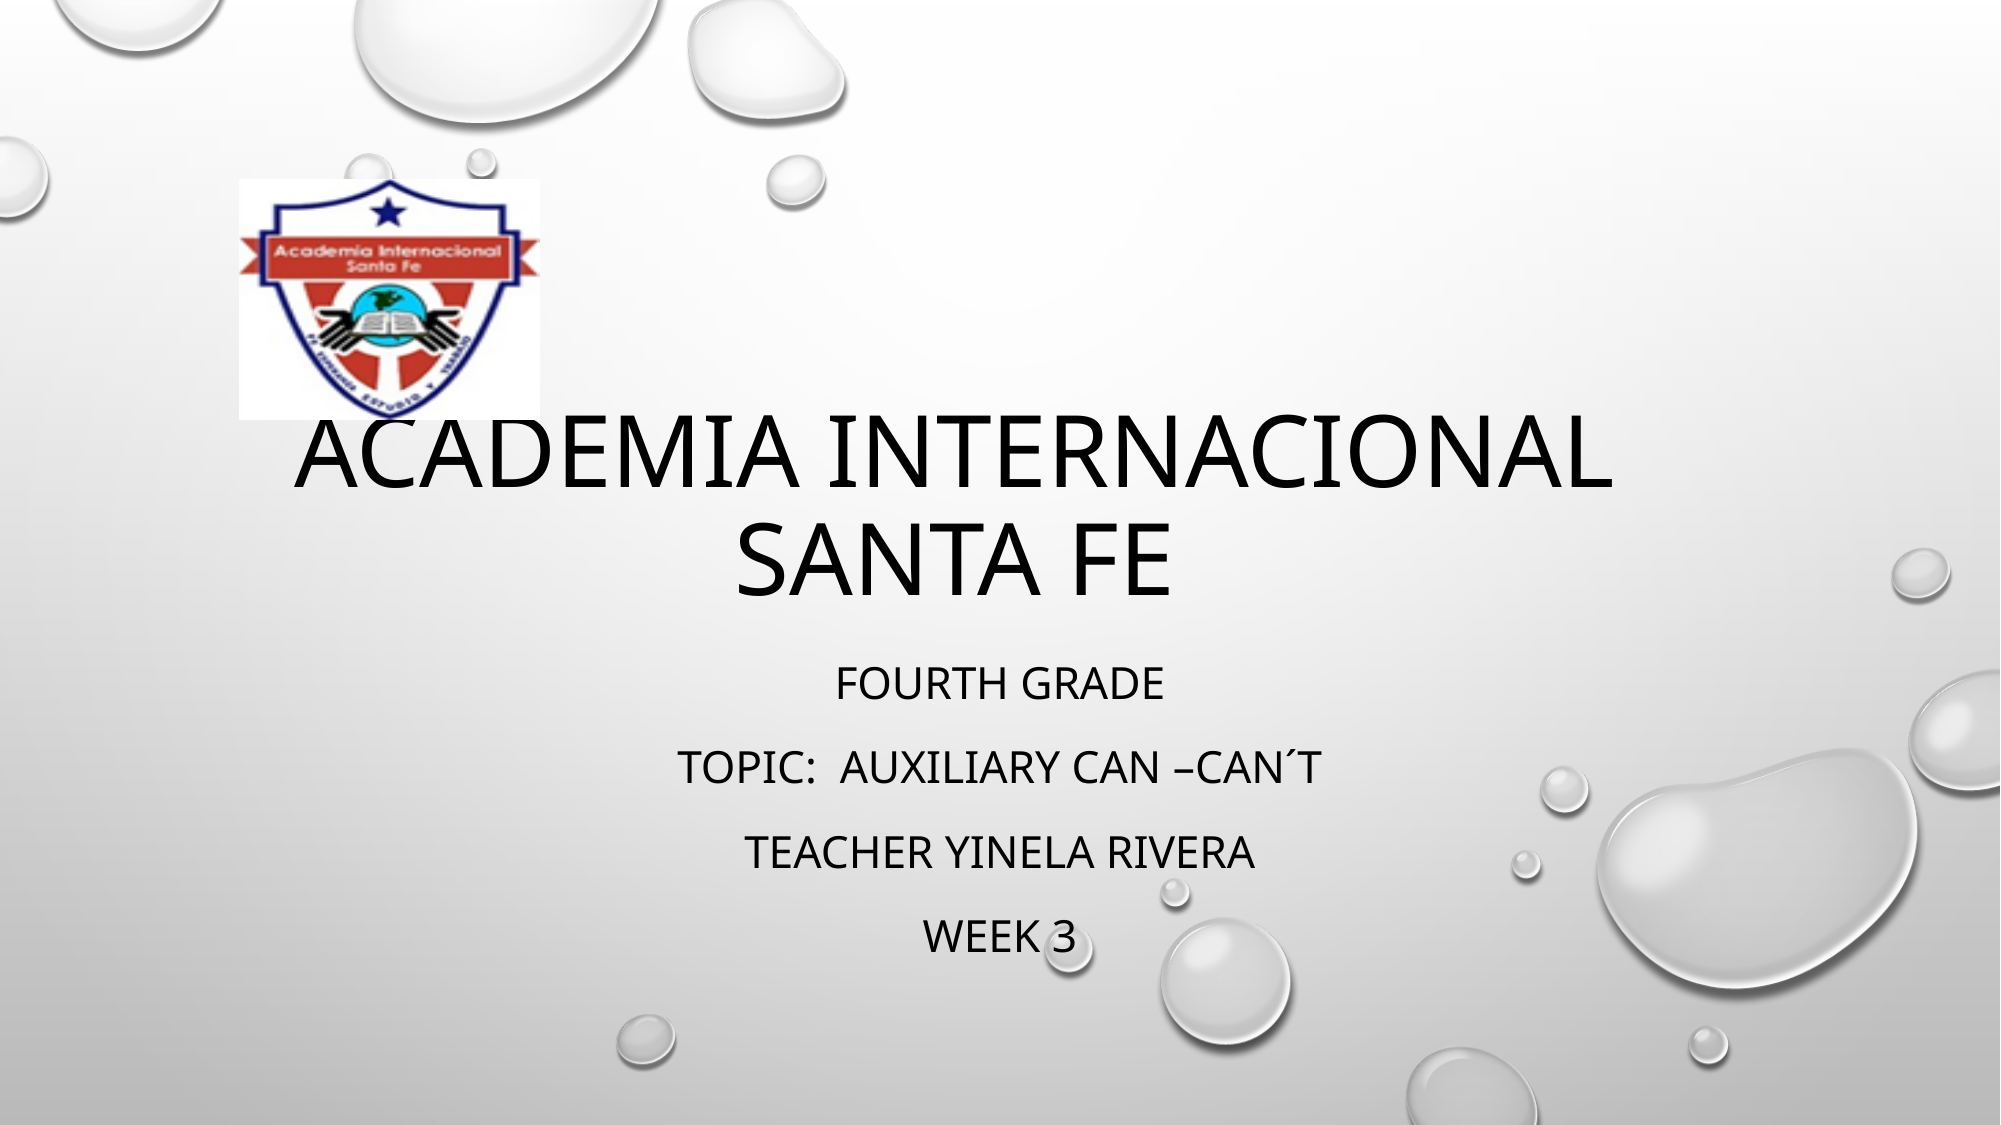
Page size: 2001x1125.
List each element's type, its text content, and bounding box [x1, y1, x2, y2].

title Academia internacional santa fe [197, 161, 1713, 625]
subtitle Fourth grade Topic: AUXILIARY CAN –CAN´T Teacher yinela rivera WeeK 3 [287, 637, 1713, 972]
picture [0, 0, 2000, 1125]
